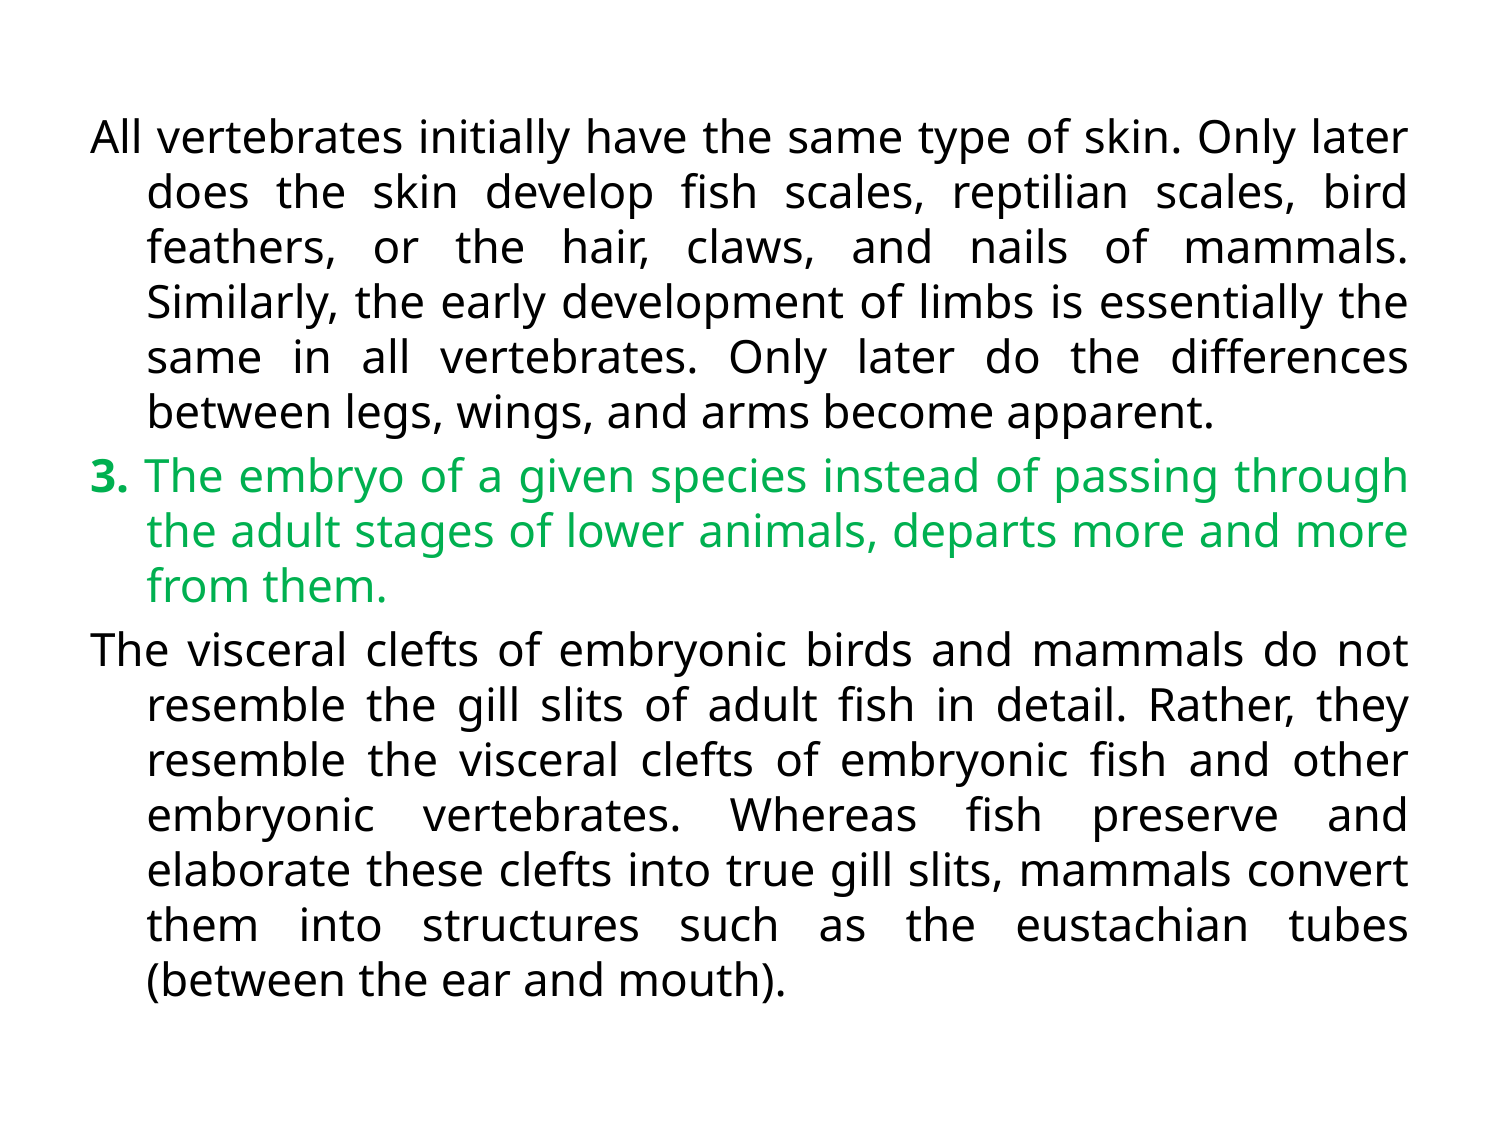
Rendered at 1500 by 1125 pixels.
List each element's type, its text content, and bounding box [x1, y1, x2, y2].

list All vertebrates initially have the same type of skin. Only later does the skin develop fish scales, reptilian scales, bird feathers, or the hair, claws, and nails of mammals. Similarly, the early development of limbs is essentially the same in all vertebrates. Only later do the differences between legs, wings, and arms become apparent. 3. The embryo of a given species instead of passing through the adult stages of lower animals, departs more and more from them. The visceral clefts of embryonic birds and mammals do not resemble the gill slits of adult fish in detail. Rather, they resemble the visceral clefts of embryonic fish and other embryonic vertebrates. Whereas fish preserve and elaborate these clefts into true gill slits, mammals convert them into structures such as the eustachian tubes (between the ear and mouth). [75, 99, 1425, 1005]
